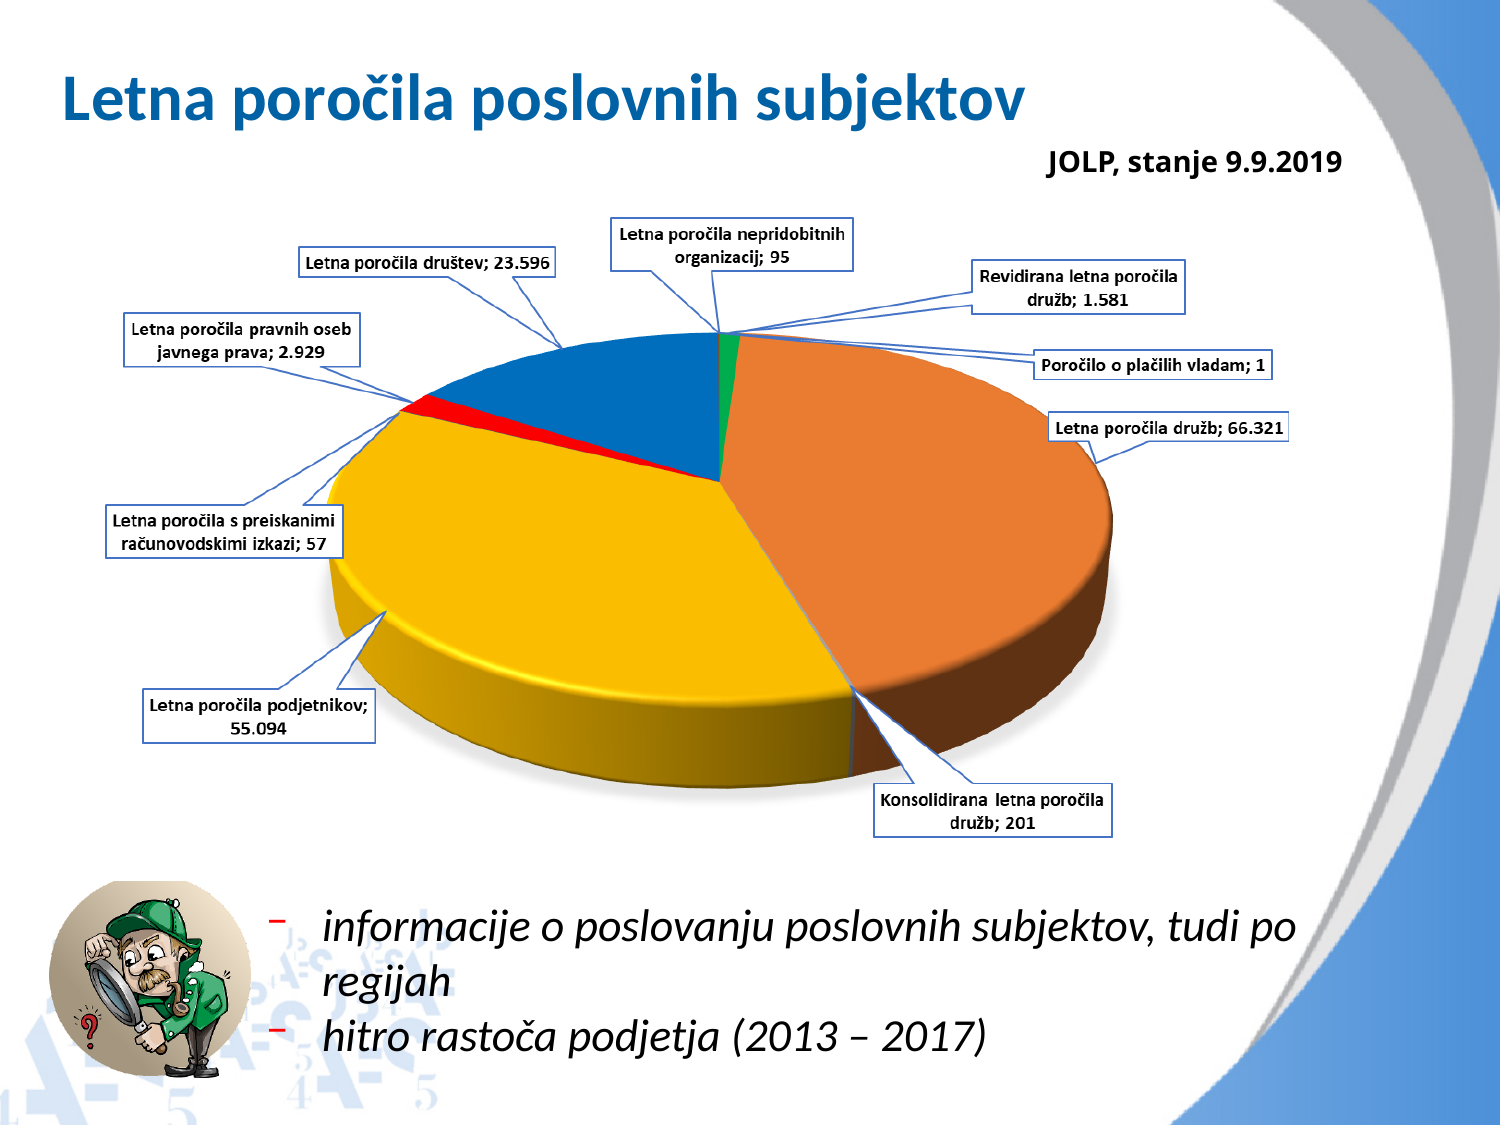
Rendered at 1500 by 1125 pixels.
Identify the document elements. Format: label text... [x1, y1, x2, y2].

picture [0, 0, 1500, 1125]
text_box JOLP, stanje 9.9.2019 [1033, 135, 1381, 186]
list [49, 890, 251, 1078]
title Letna poročila poslovnih subjektov [47, 45, 1399, 162]
text_box informacije o poslovanju poslovnih subjektov, tudi po regijah hitro rastoča podjetja (2013 – 2017) [255, 887, 1331, 1068]
